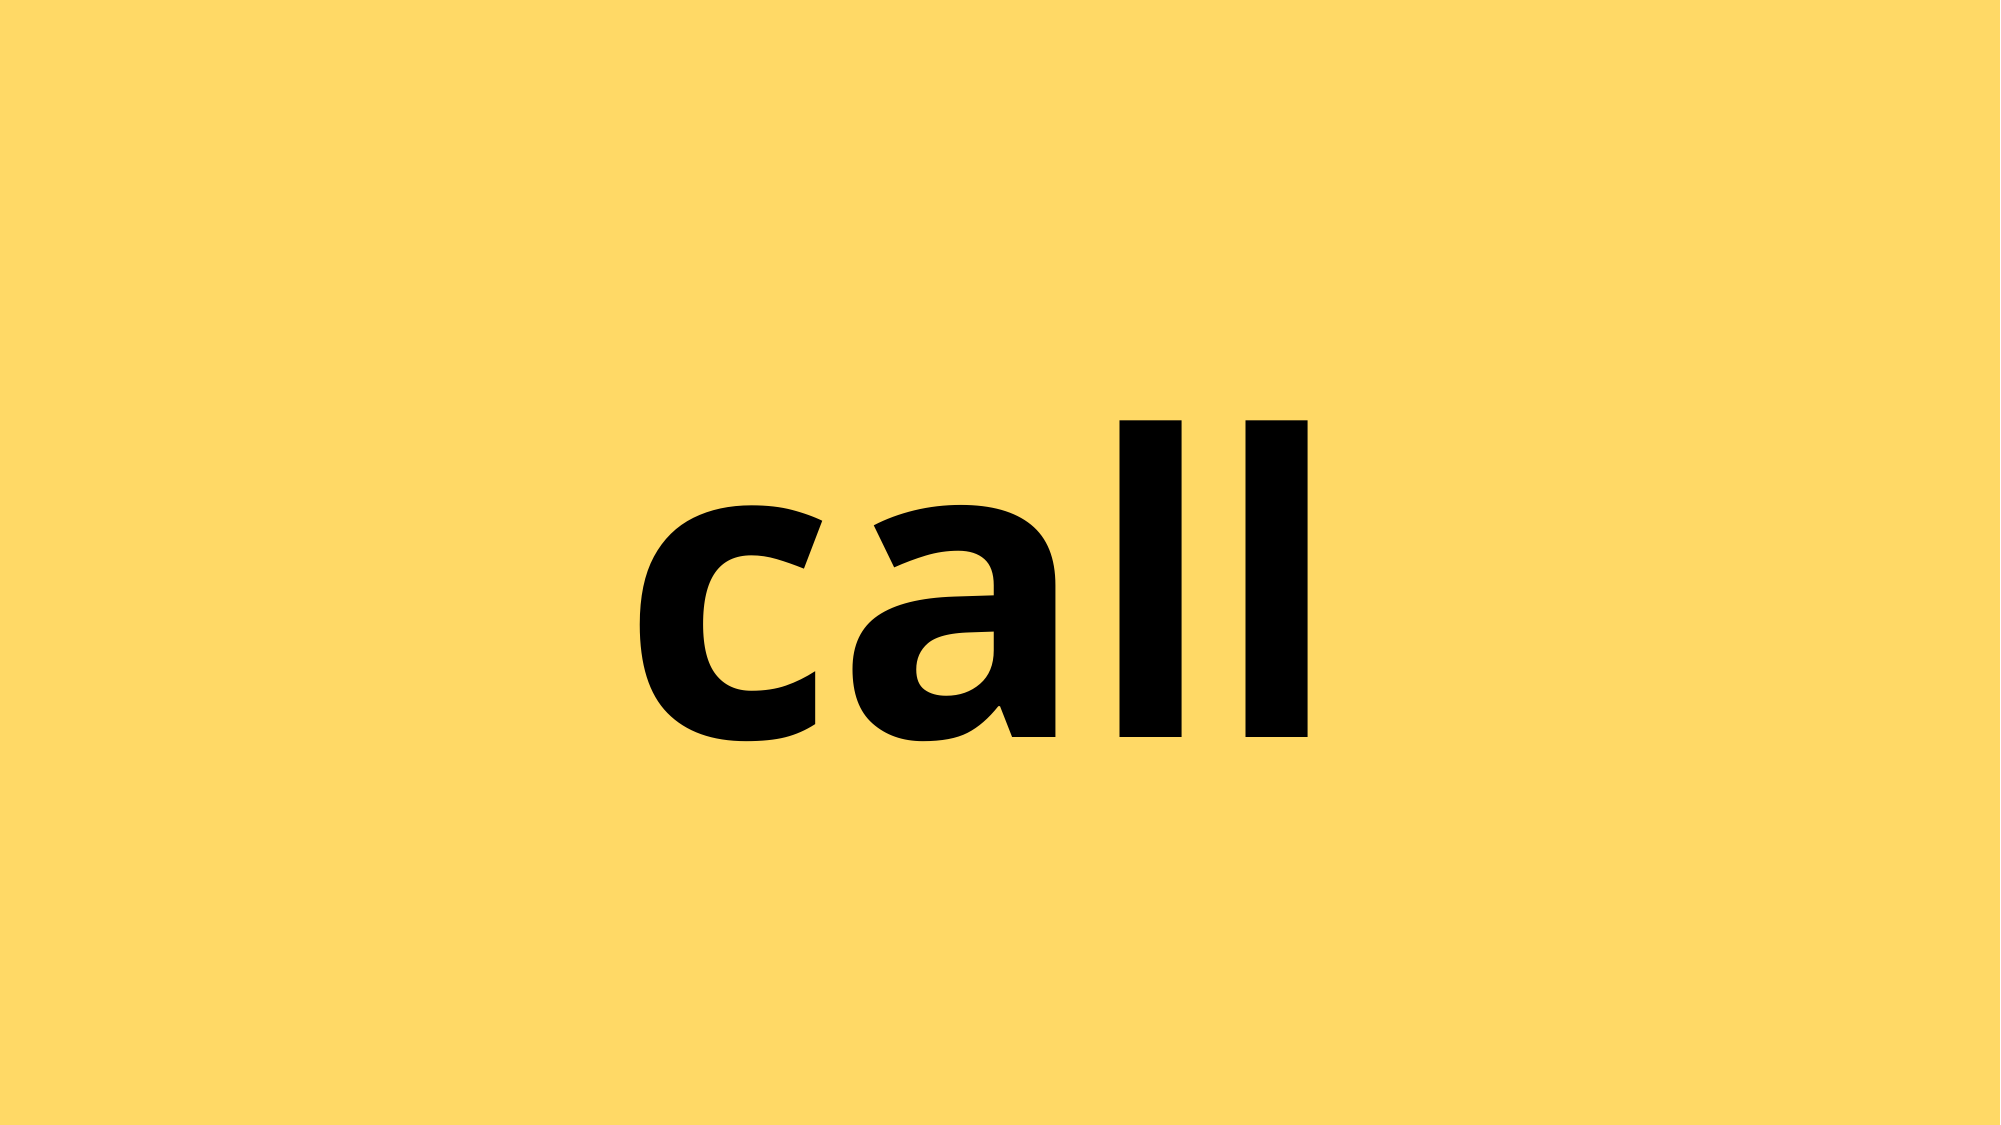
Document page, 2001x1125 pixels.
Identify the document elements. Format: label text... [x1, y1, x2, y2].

title call [231, 443, 1732, 836]
